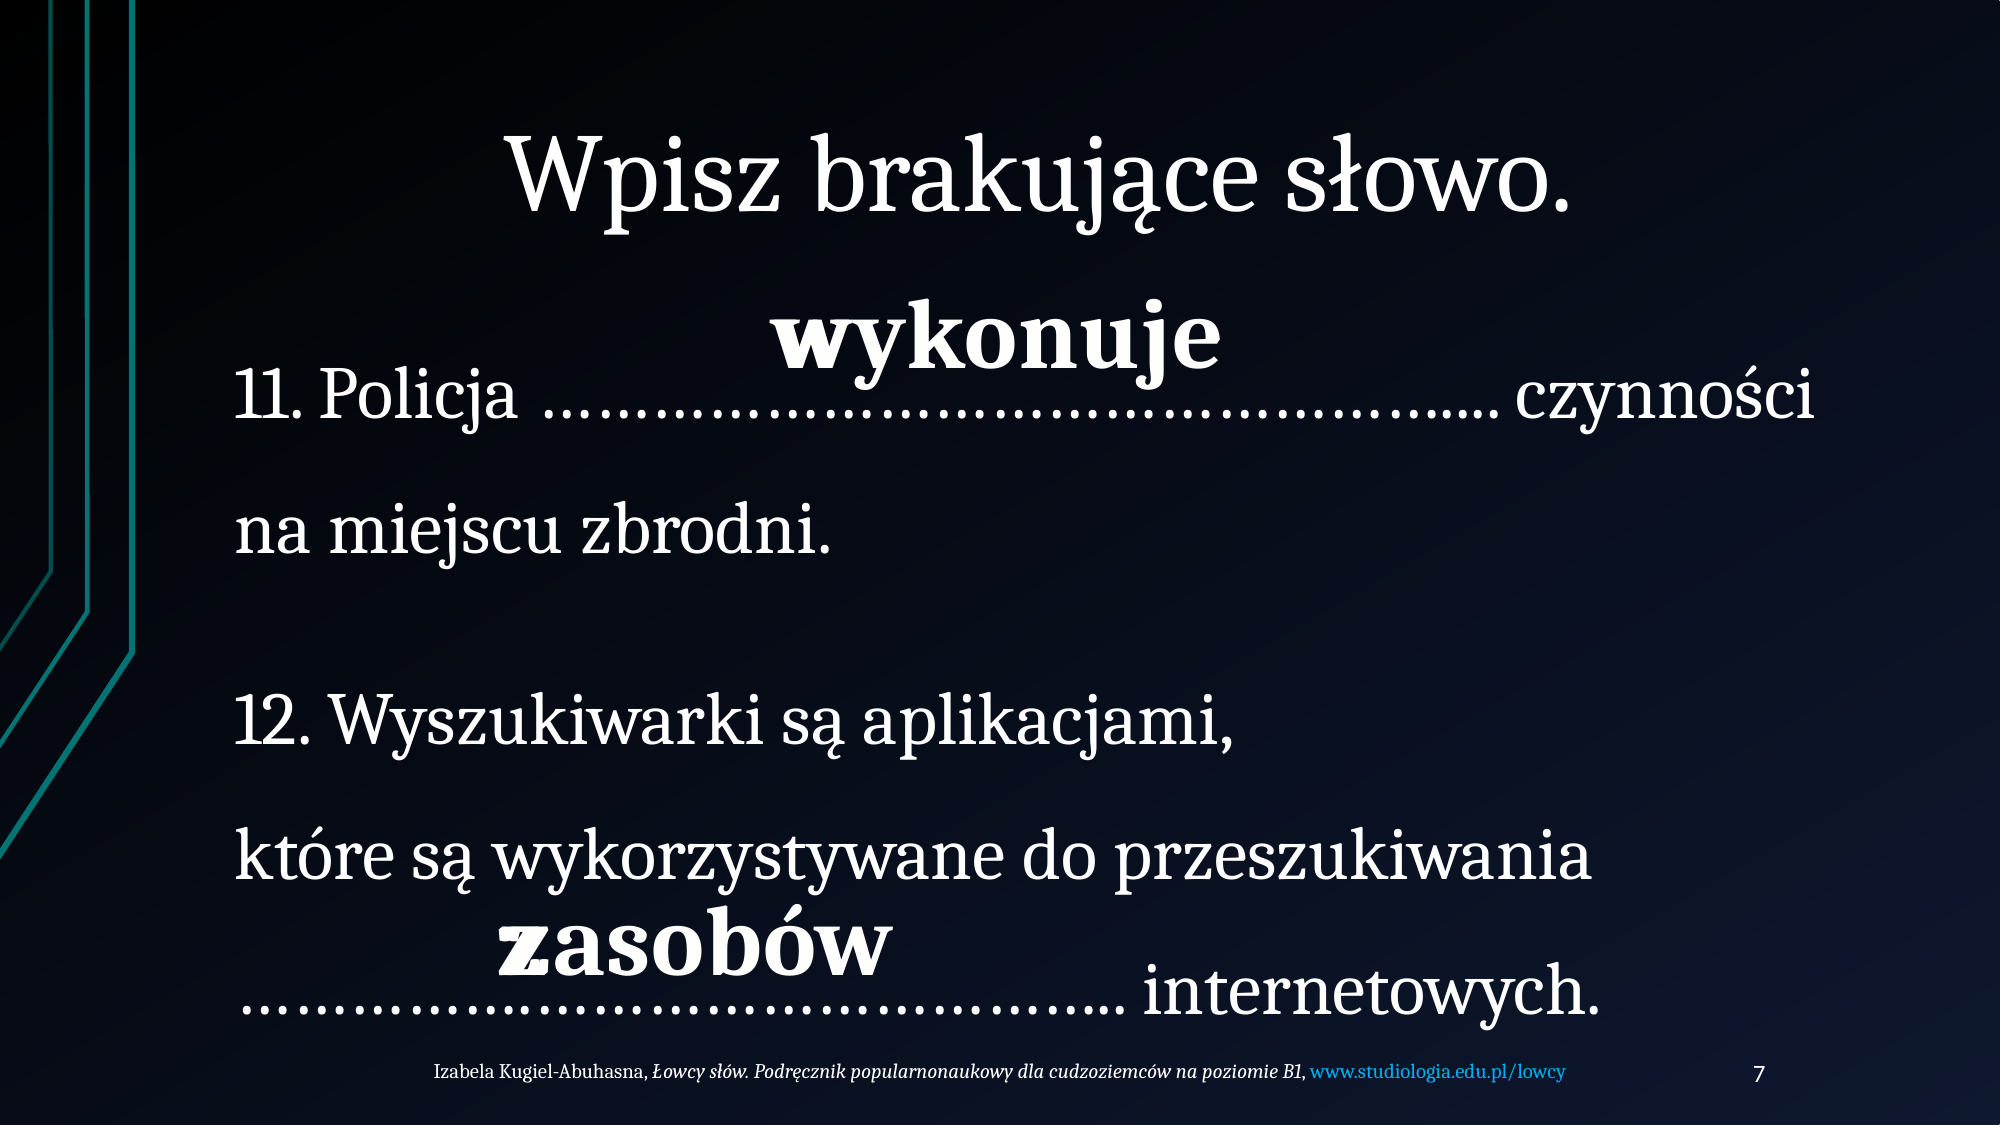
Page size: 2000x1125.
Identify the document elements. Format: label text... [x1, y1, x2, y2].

text_box w [756, 260, 865, 396]
slide_number 7 [1732, 1042, 1900, 1103]
text_box 11. Policja ………………………………………….... czynności na miejscu zbrodni. [219, 291, 1900, 577]
text_box 12. Wyszukiwarki są aplikacjami, które są wykorzystywane do przeszukiwania …………….………………………….. internetowych. [220, 616, 1900, 1037]
text_box zasobów [559, 868, 910, 1004]
text_box z [481, 868, 559, 1004]
text_box Izabela Kugiel-Abuhasna, Łowcy słów. Podręcznik popularnonaukowy dla cudzoziemców na poziomie B1, www.studiologia.edu.pl/lowcy [153, 1040, 1846, 1101]
title Wpisz brakujące słowo. [199, 45, 1900, 246]
text_box wykonuje [865, 260, 1240, 396]
